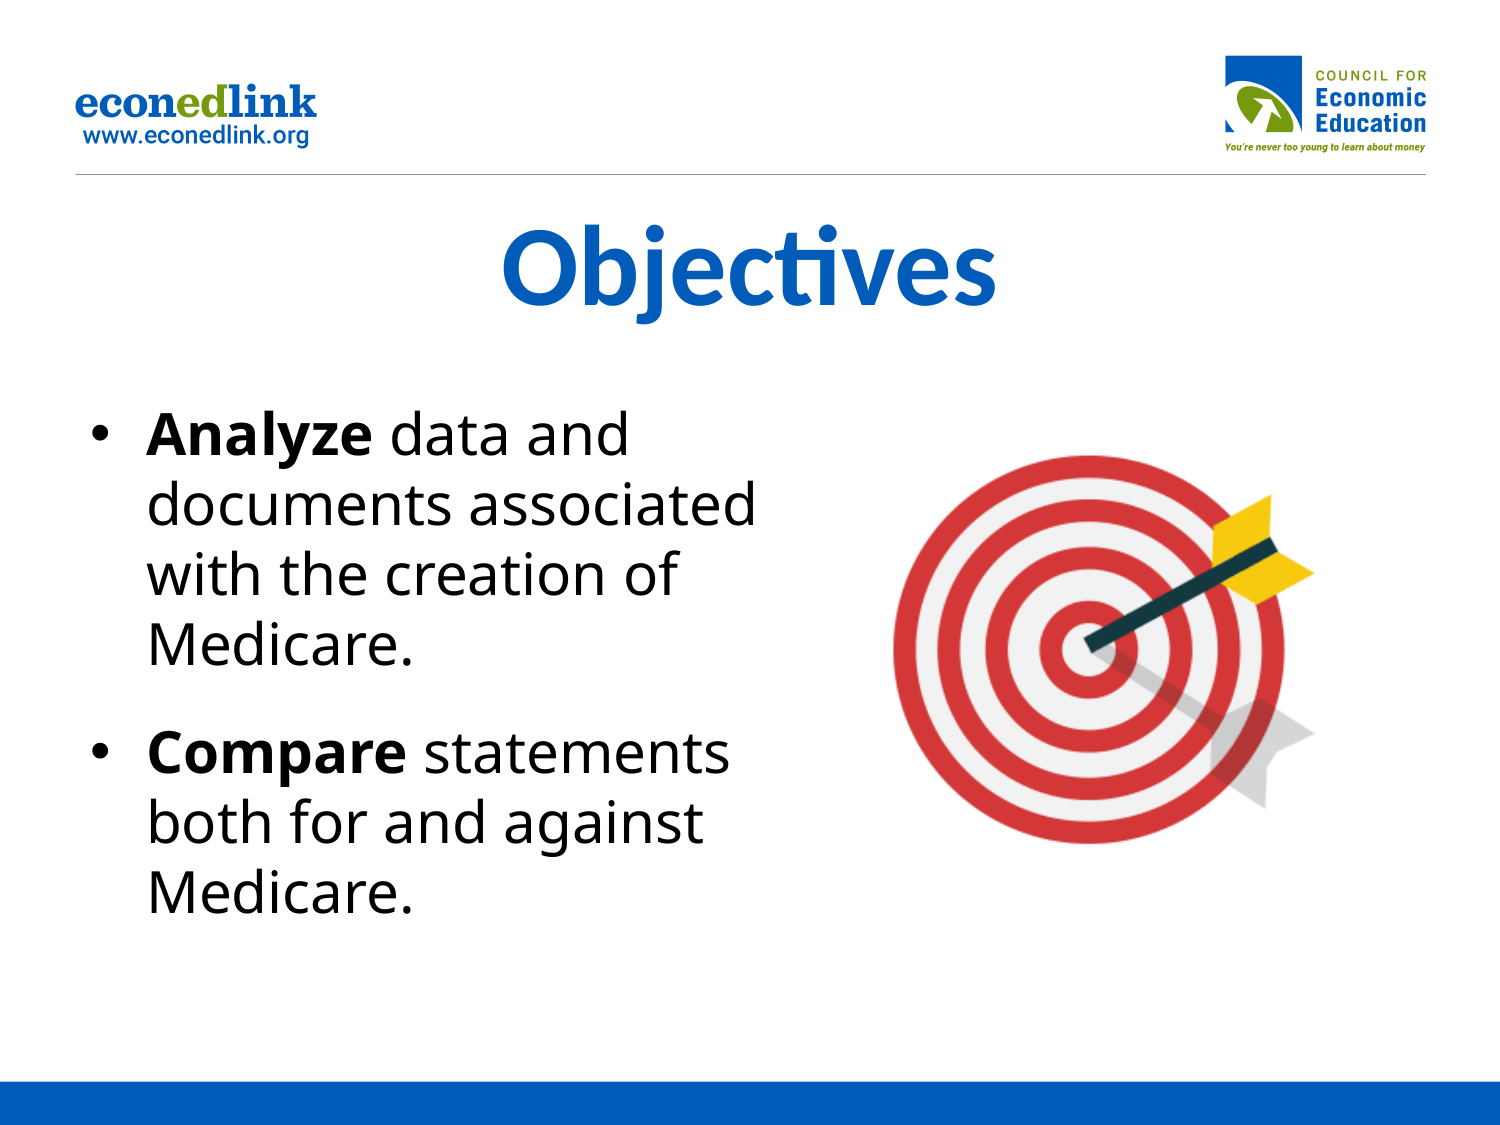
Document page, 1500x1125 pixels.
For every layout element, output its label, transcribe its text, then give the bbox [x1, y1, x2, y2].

list Analyze data and documents associated with the creation of Medicare. Compare statements both for and against Medicare. [74, 389, 785, 1076]
title Objectives [74, 175, 1426, 364]
picture [0, 0, 1500, 1125]
